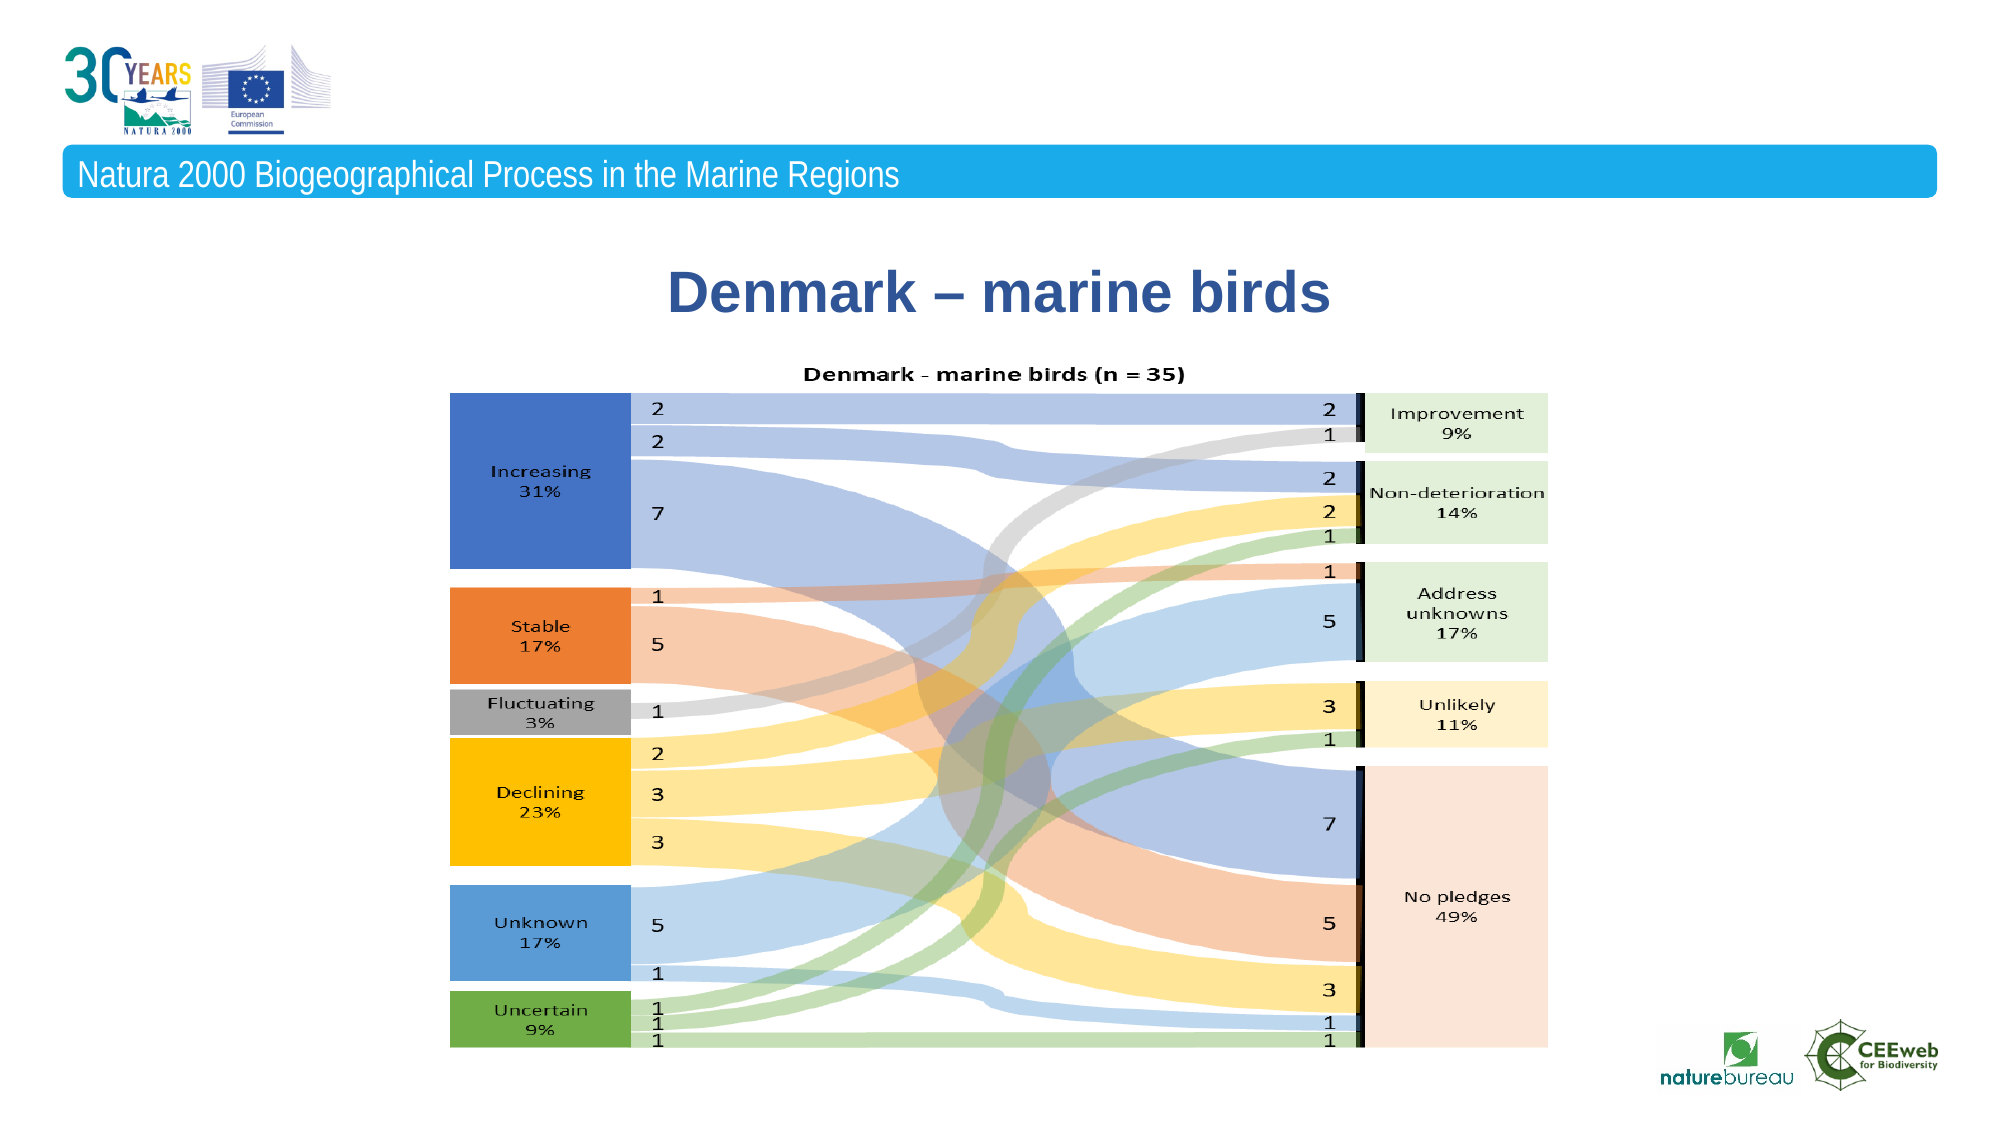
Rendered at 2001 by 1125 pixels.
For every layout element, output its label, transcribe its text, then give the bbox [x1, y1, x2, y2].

text_box Denmark – marine birds [311, 246, 1689, 332]
picture [1804, 1019, 1938, 1091]
text_box [1063, 143, 1939, 199]
text_box Natura 2000 Biogeographical Process in the Marine Regions [62, 138, 1063, 203]
picture [1656, 1024, 1801, 1096]
picture [55, 34, 675, 144]
picture [438, 350, 1561, 1060]
